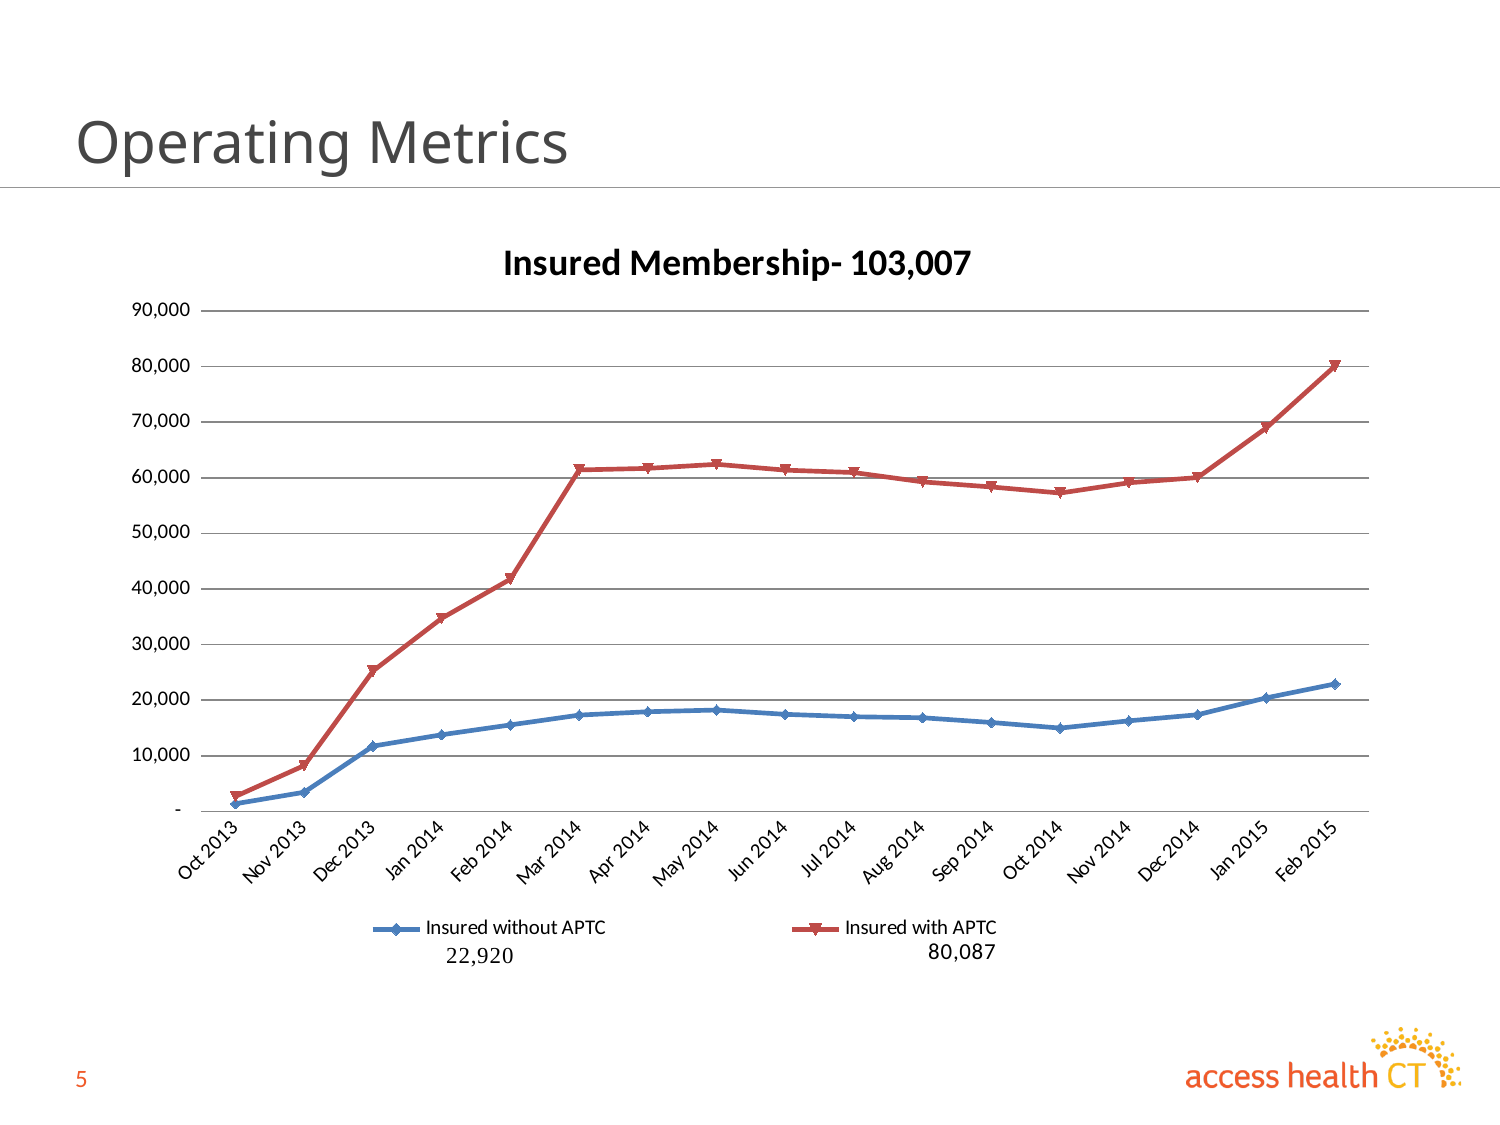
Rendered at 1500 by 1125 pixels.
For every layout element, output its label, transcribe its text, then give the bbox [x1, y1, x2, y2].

picture [1186, 1027, 1462, 1098]
chart [37, 212, 1438, 988]
title Operating Metrics [75, 45, 1400, 175]
